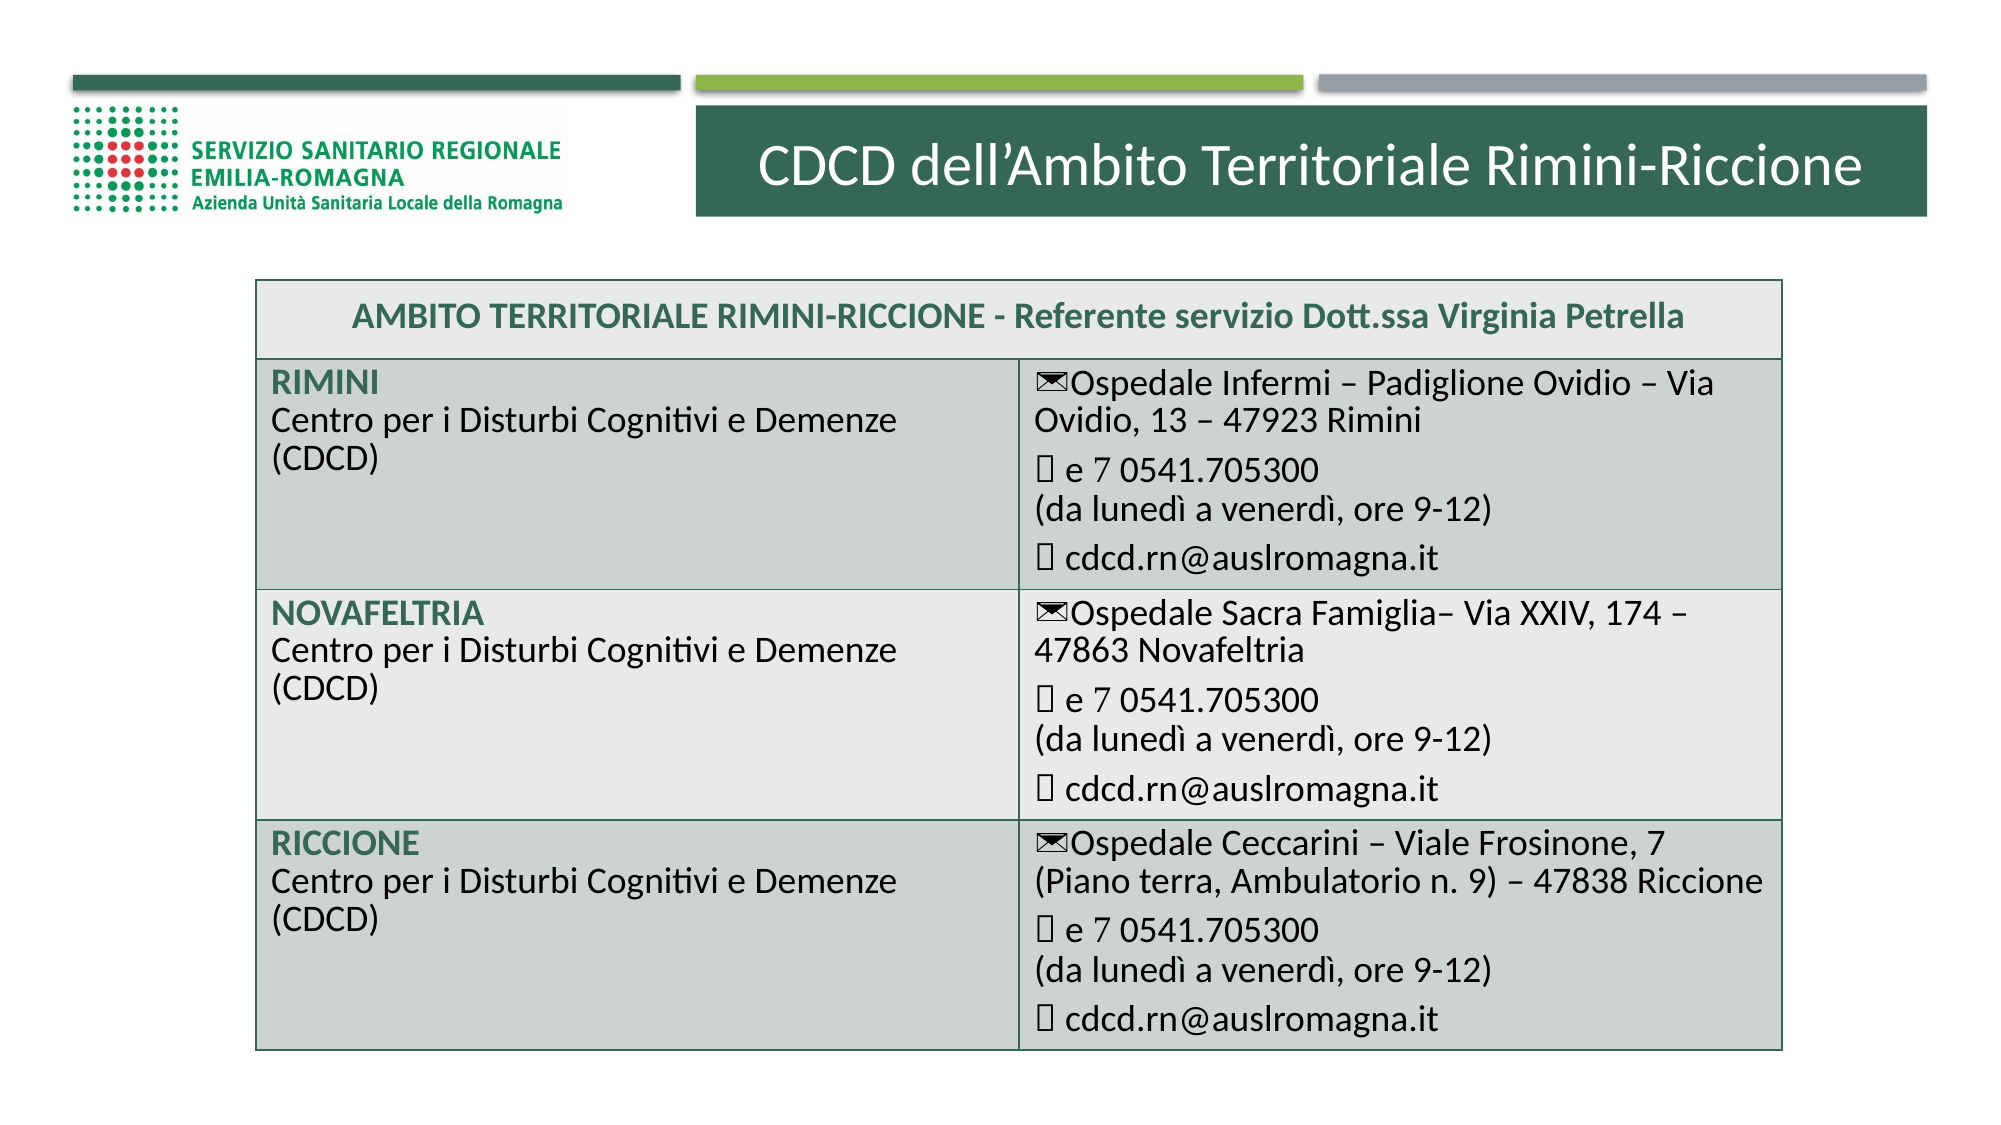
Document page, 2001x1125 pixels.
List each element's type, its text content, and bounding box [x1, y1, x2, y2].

table_cell Ospedale Infermi – Padiglione Ovidio – Via Ovidio, 13 – 47923 Rimini  e  0541.705300 (da lunedì a venerdì, ore 9-12)  cdcd.rn@auslromagna.it [1020, 360, 1781, 589]
table_cell RICCIONE Centro per i Disturbi Cognitivi e Demenze (CDCD) [257, 821, 1018, 1049]
table_header AMBITO TERRITORIALE RIMINI-RICCIONE - Referente servizio Dott.ssa Virginia Petrella [257, 281, 1781, 358]
text_box CDCD dell’Ambito Territoriale Rimini-Riccione [694, 104, 1929, 218]
table_cell NOVAFELTRIA Centro per i Disturbi Cognitivi e Demenze (CDCD) [257, 590, 1018, 819]
table_cell Ospedale Ceccarini – Viale Frosinone, 7 (Piano terra, Ambulatorio n. 9) – 47838 Riccione  e  0541.705300 (da lunedì a venerdì, ore 9-12)  cdcd.rn@auslromagna.it [1020, 821, 1781, 1049]
table_cell RIMINI Centro per i Disturbi Cognitivi e Demenze (CDCD) [257, 360, 1018, 589]
table_cell Ospedale Sacra Famiglia– Via XXIV, 174 – 47863 Novafeltria  e  0541.705300 (da lunedì a venerdì, ore 9-12)  cdcd.rn@auslromagna.it [1020, 590, 1781, 819]
picture [72, 104, 569, 218]
